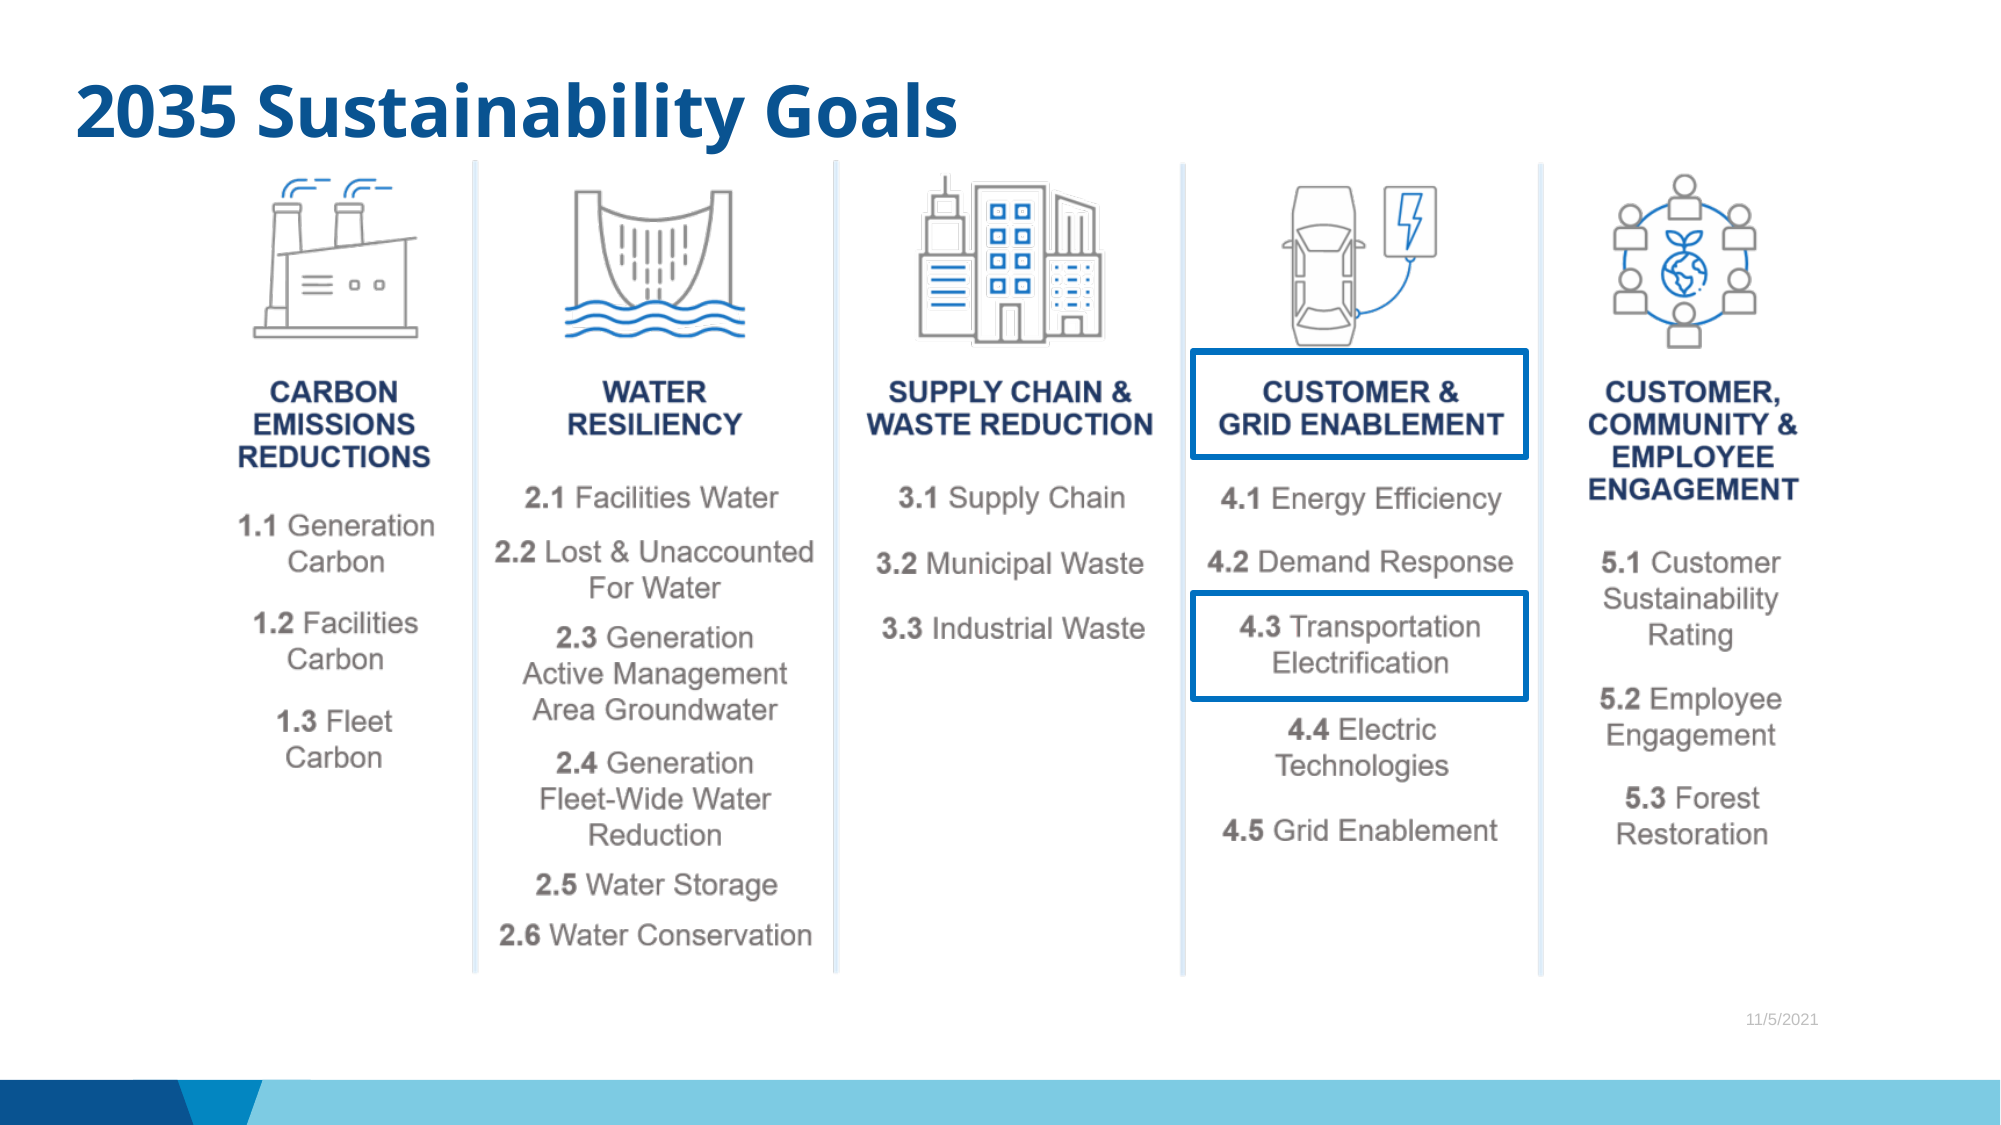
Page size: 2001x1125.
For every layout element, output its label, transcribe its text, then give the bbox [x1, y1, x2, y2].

title 2035 Sustainability Goals [75, 75, 1776, 154]
picture [167, 146, 1833, 979]
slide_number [1688, 988, 1834, 1049]
